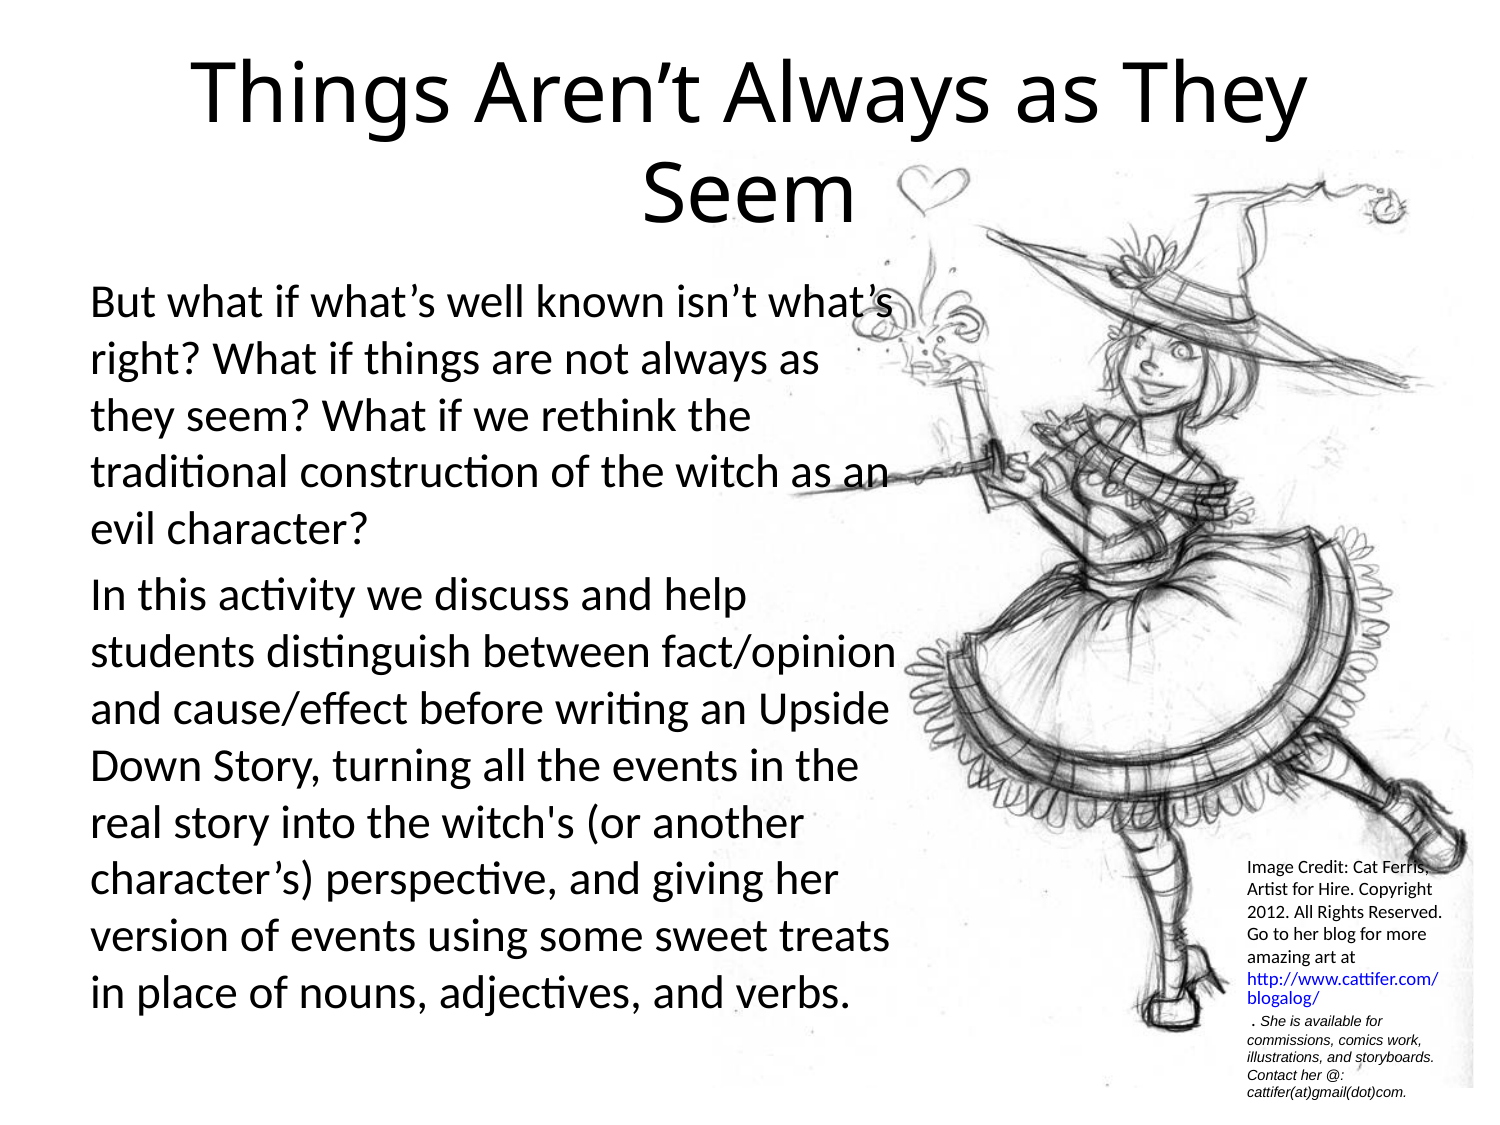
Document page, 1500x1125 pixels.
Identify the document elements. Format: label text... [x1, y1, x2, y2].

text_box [712, 149, 1474, 1088]
list But what if what’s well known isn’t what’s right? What if things are not always as they seem? What if we rethink the traditional construction of the witch as an evil character? In this activity we discuss and help students distinguish between fact/opinion and cause/effect before writing an Upside Down Story, turning all the events in the real story into the witch's (or another character’s) perspective, and giving her version of events using some sweet treats in place of nouns, adjectives, and verbs. [75, 262, 707, 1044]
title Things Aren’t Always as They Seem [75, 45, 1425, 233]
